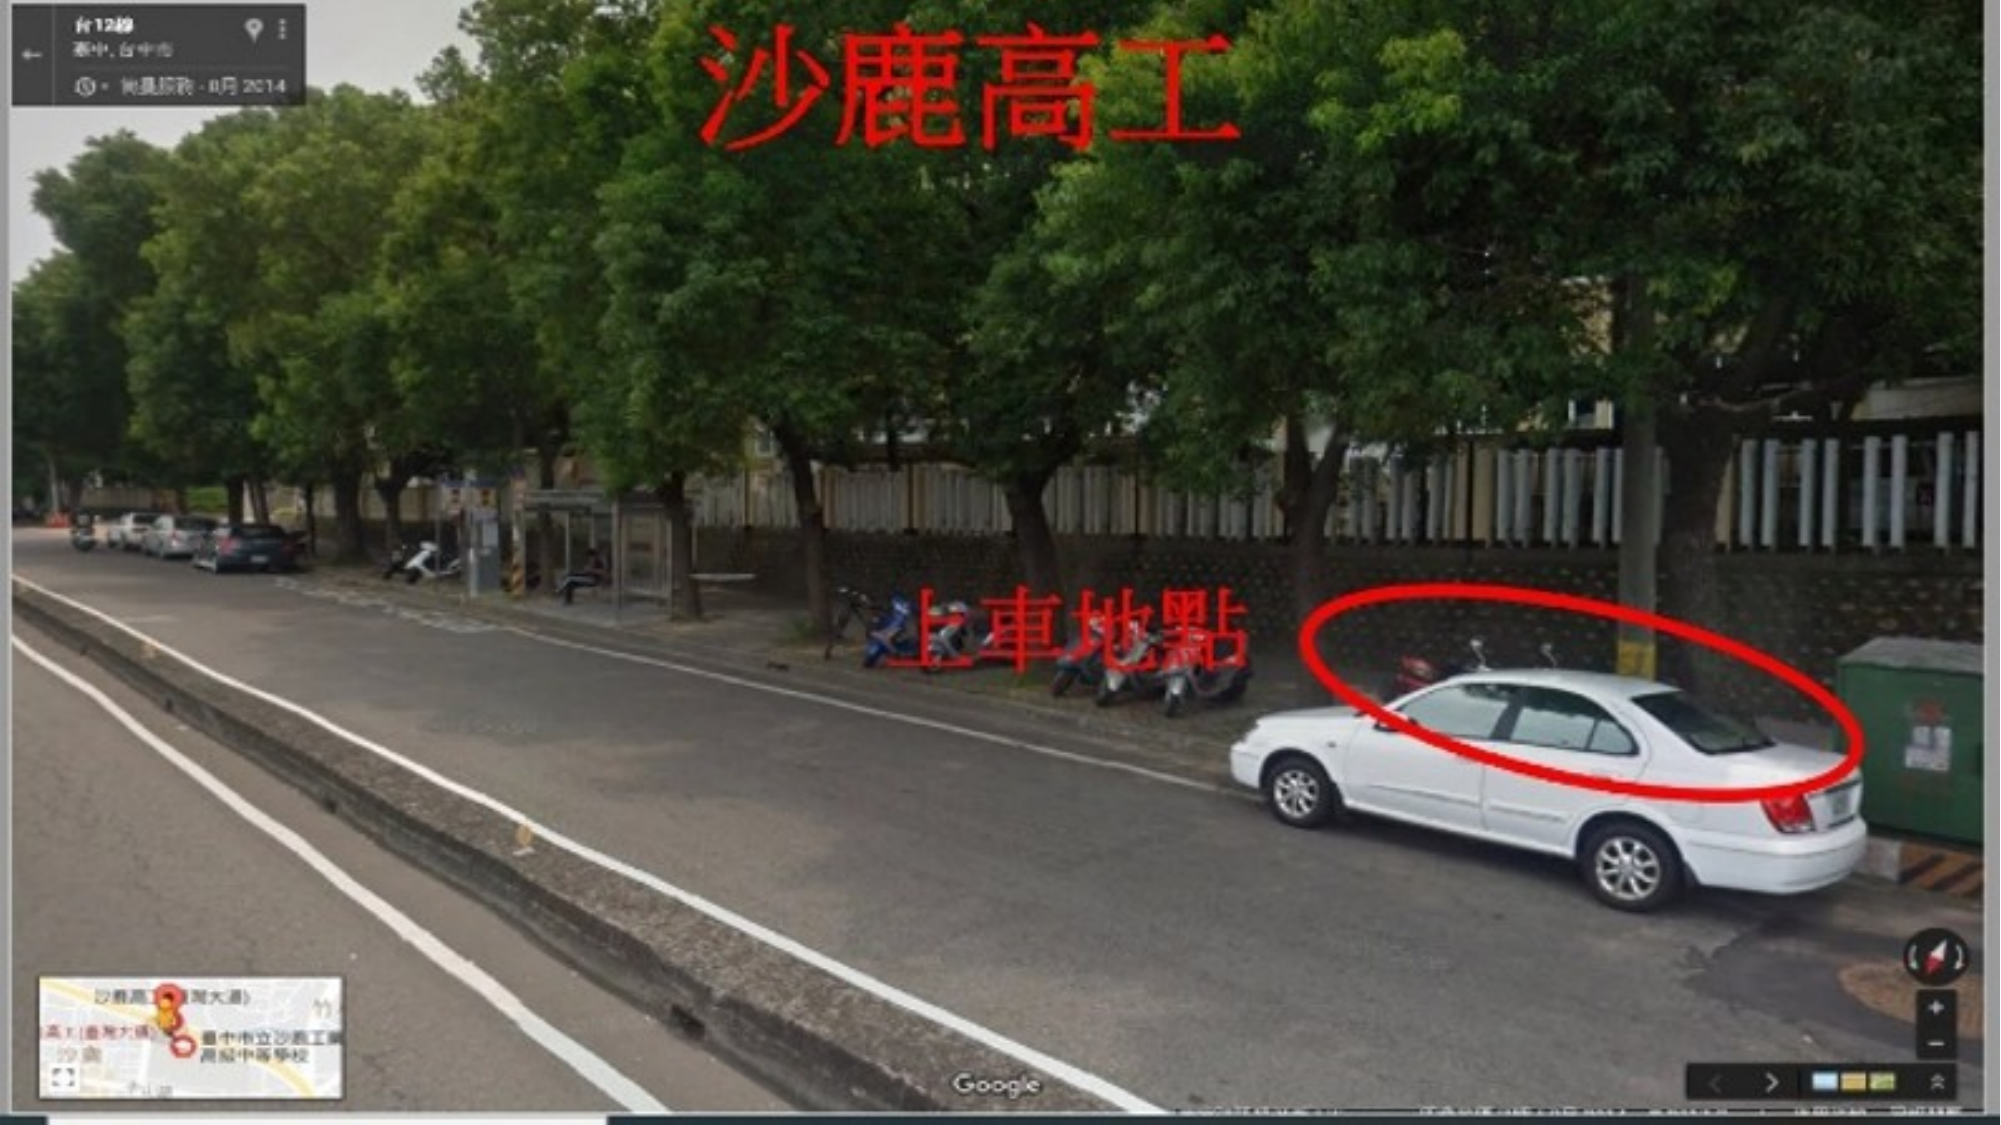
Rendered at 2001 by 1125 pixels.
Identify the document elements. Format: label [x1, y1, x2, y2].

list [0, 0, 2000, 1125]
